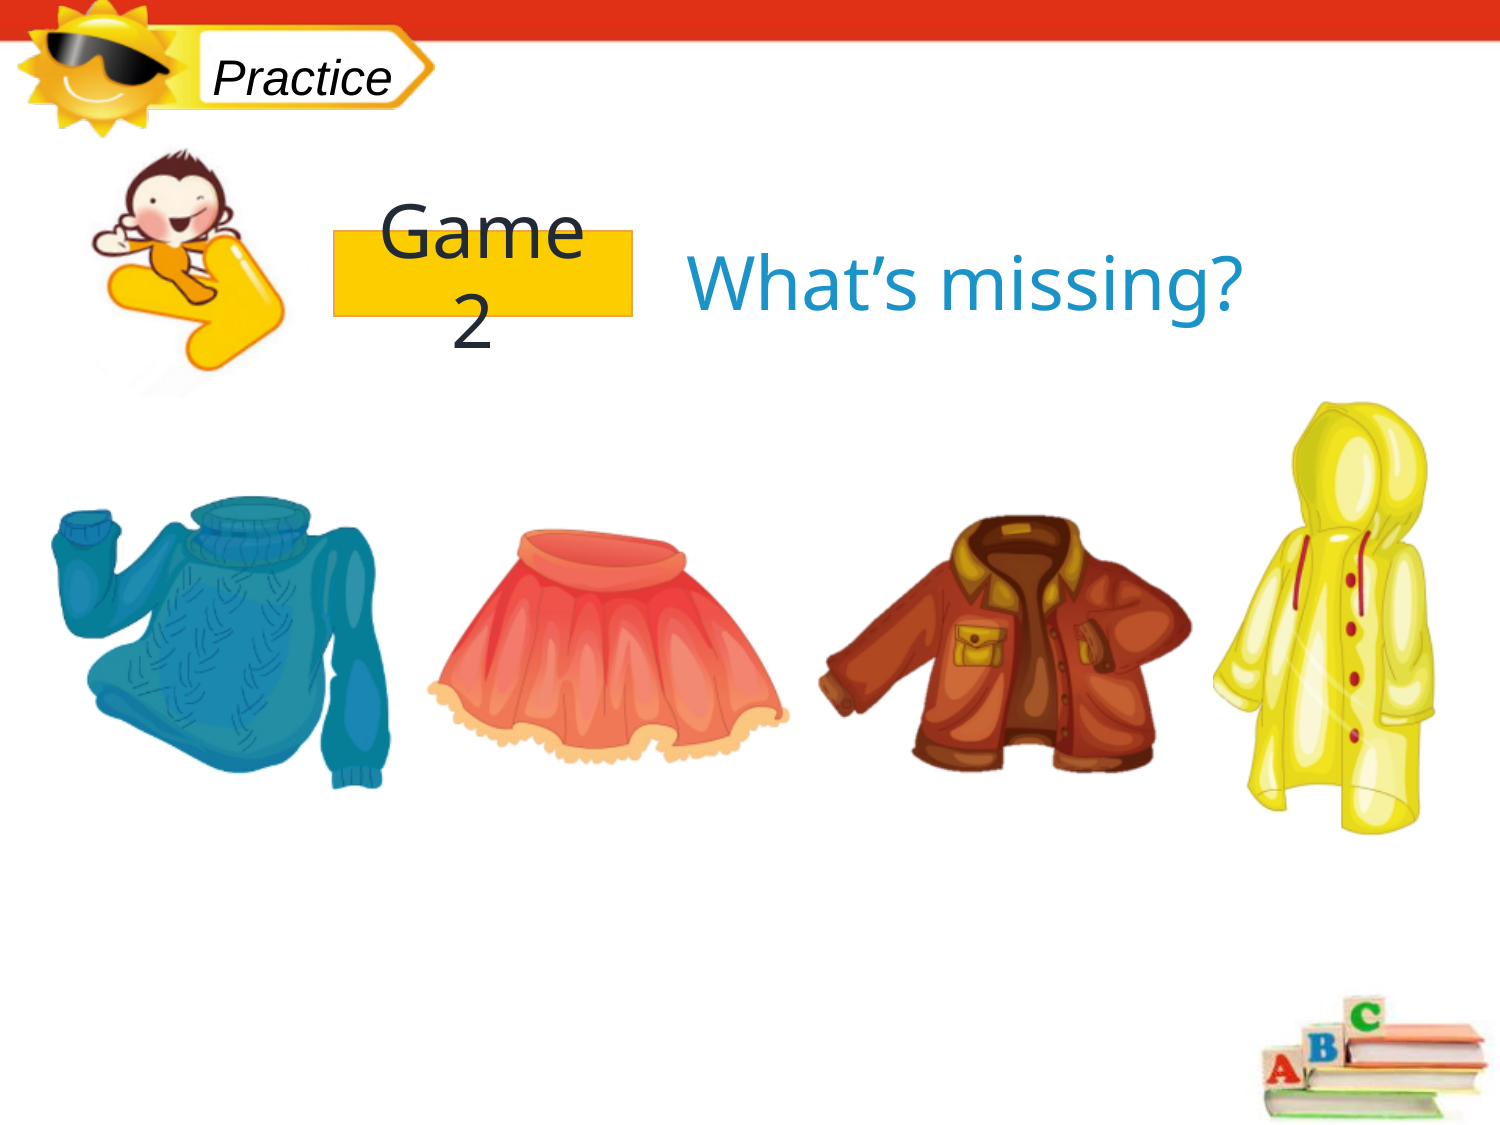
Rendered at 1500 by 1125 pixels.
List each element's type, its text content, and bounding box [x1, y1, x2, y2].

picture [0, 0, 1500, 1125]
text_box What’s missing? [596, 238, 1270, 357]
text_box Game 2 [333, 230, 633, 317]
